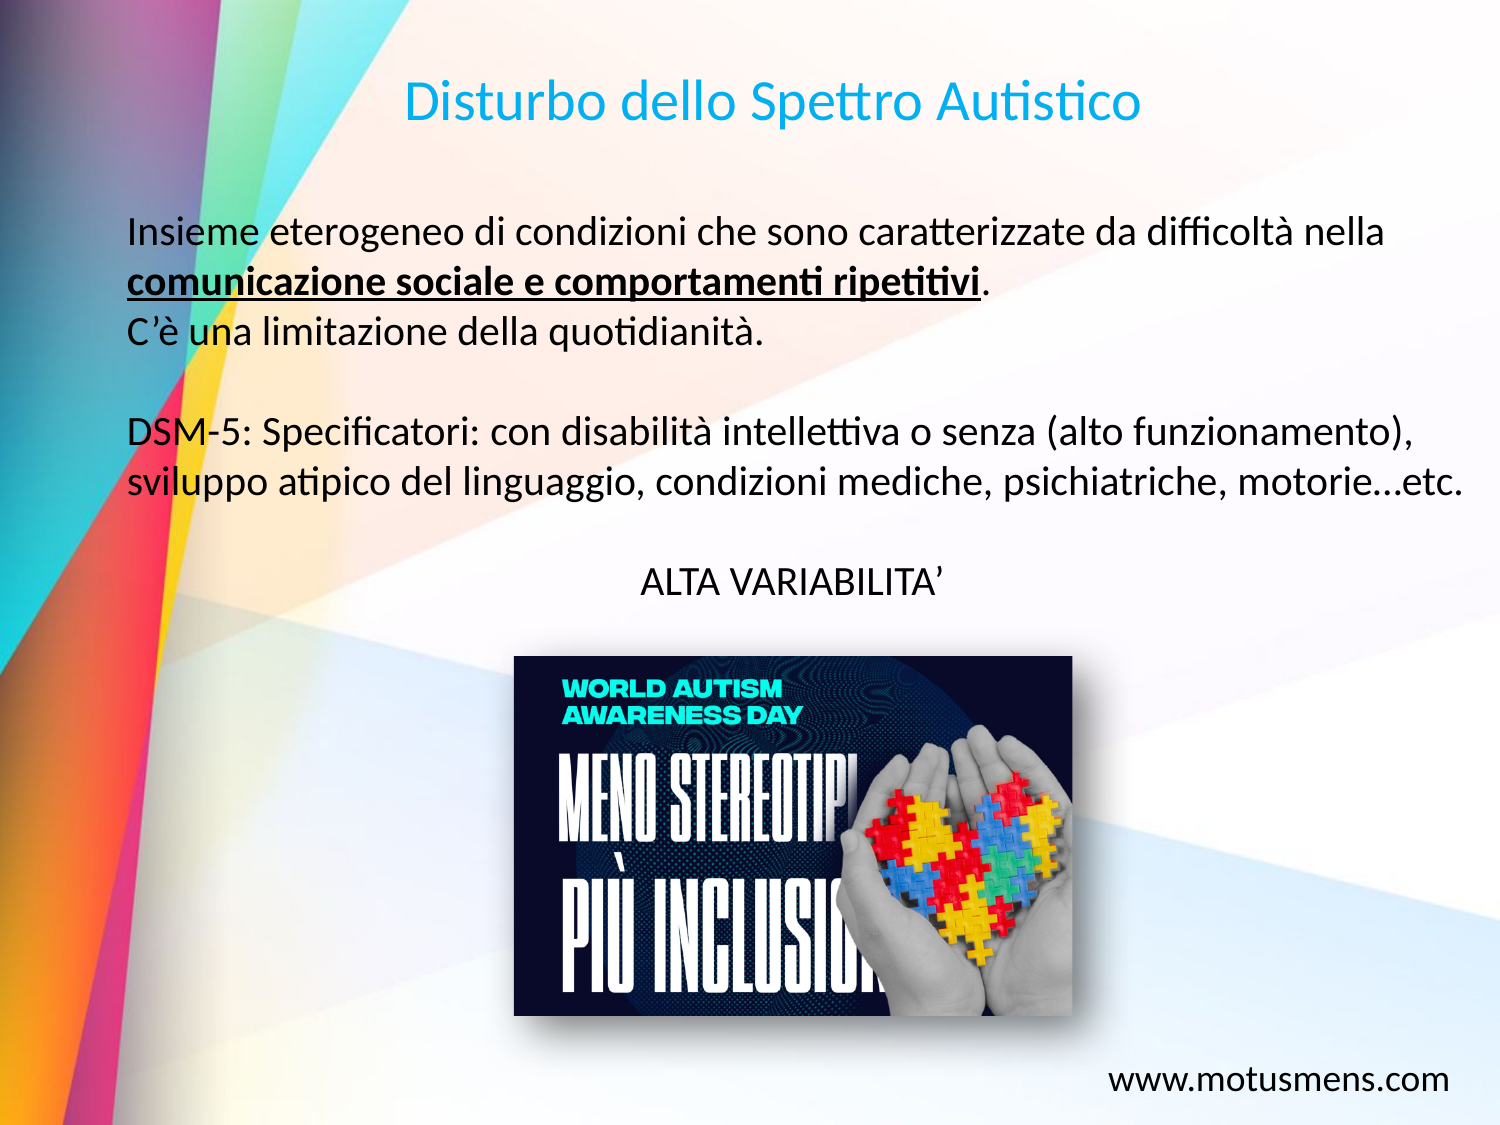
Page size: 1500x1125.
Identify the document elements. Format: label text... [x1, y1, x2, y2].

text_box Disturbo dello Spettro Autistico [389, 54, 1172, 140]
text_box Insieme eterogeneo di condizioni che sono caratterizzate da difficoltà nella comunicazione sociale e comportamenti ripetitivi. C’è una limitazione della quotidianità. DSM-5: Specificatori: con disabilità intellettiva o senza (alto funzionamento), sviluppo atipico del linguaggio, condizioni mediche, psichiatriche, motorie…etc. ALTA VARIABILITA’ [112, 196, 1483, 612]
text_box www.motusmens.com [1093, 1046, 1466, 1107]
picture [0, 0, 1500, 1125]
